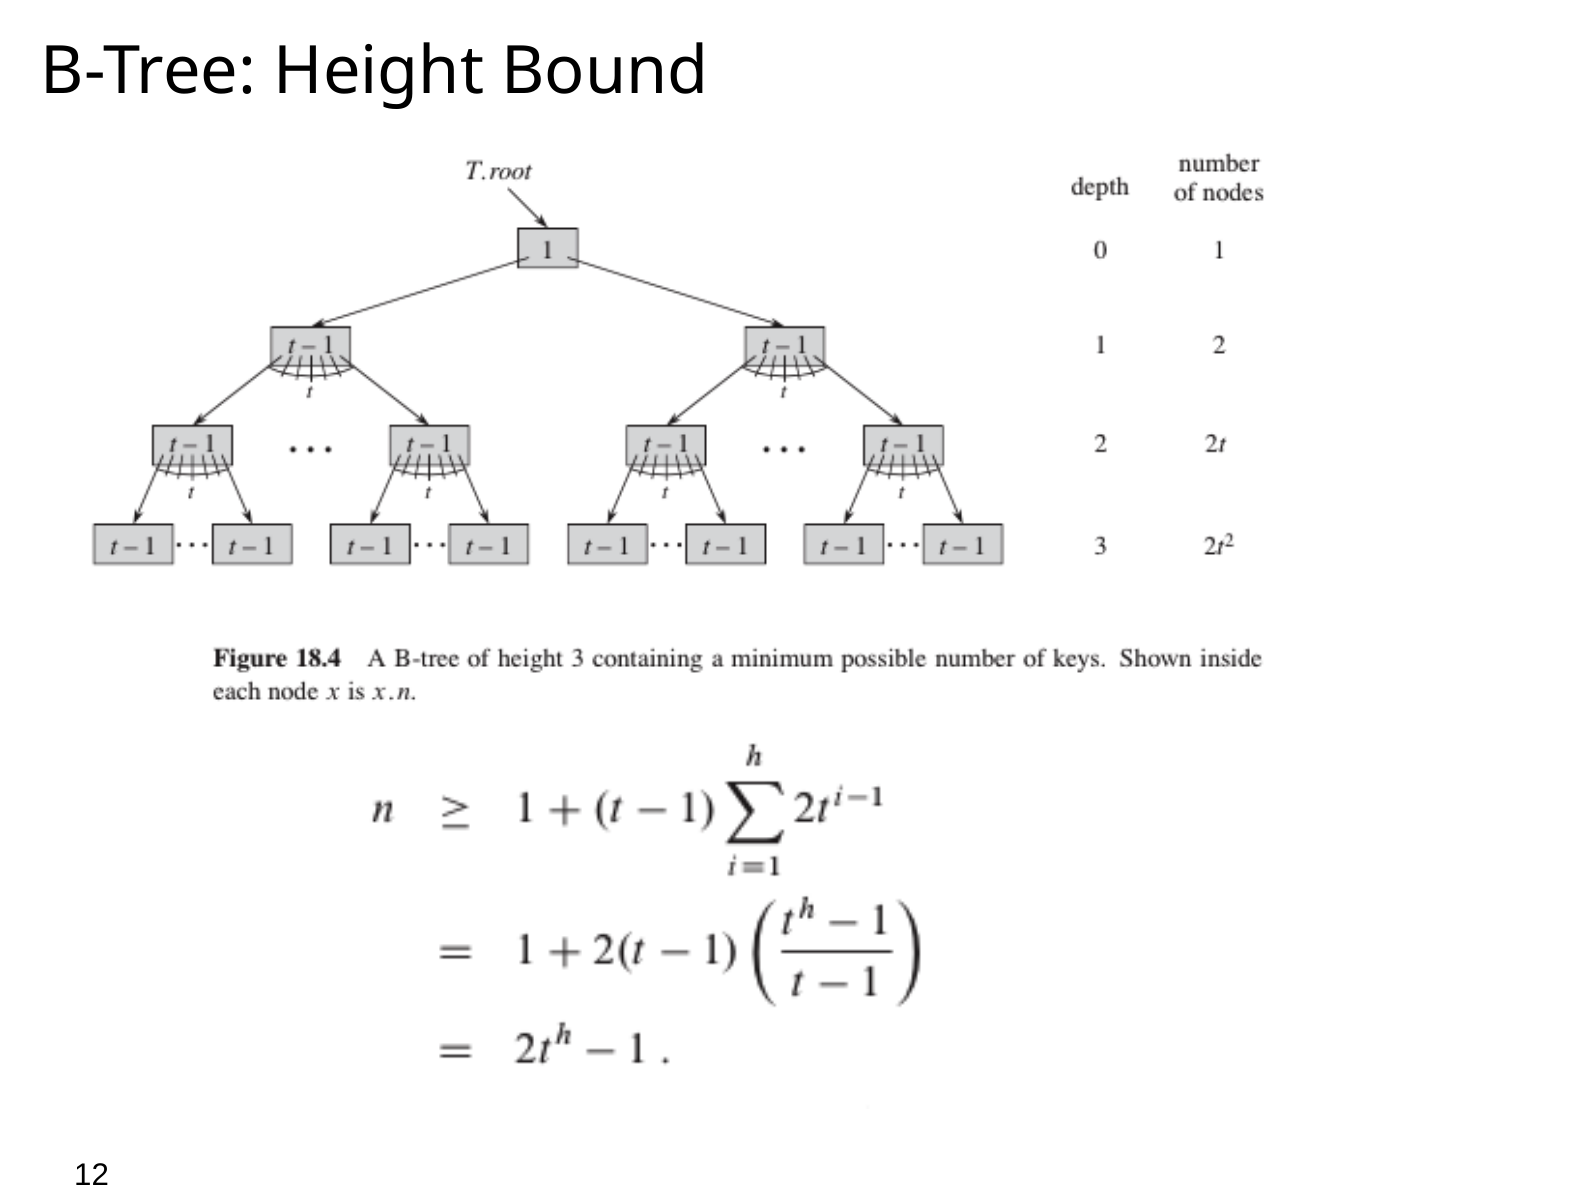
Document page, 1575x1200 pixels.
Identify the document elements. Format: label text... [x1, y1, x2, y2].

slide_number 11 [0, 1146, 125, 1200]
picture [349, 737, 951, 1109]
picture [49, 112, 1336, 726]
title B-Tree: Height Bound [24, 0, 1540, 134]
